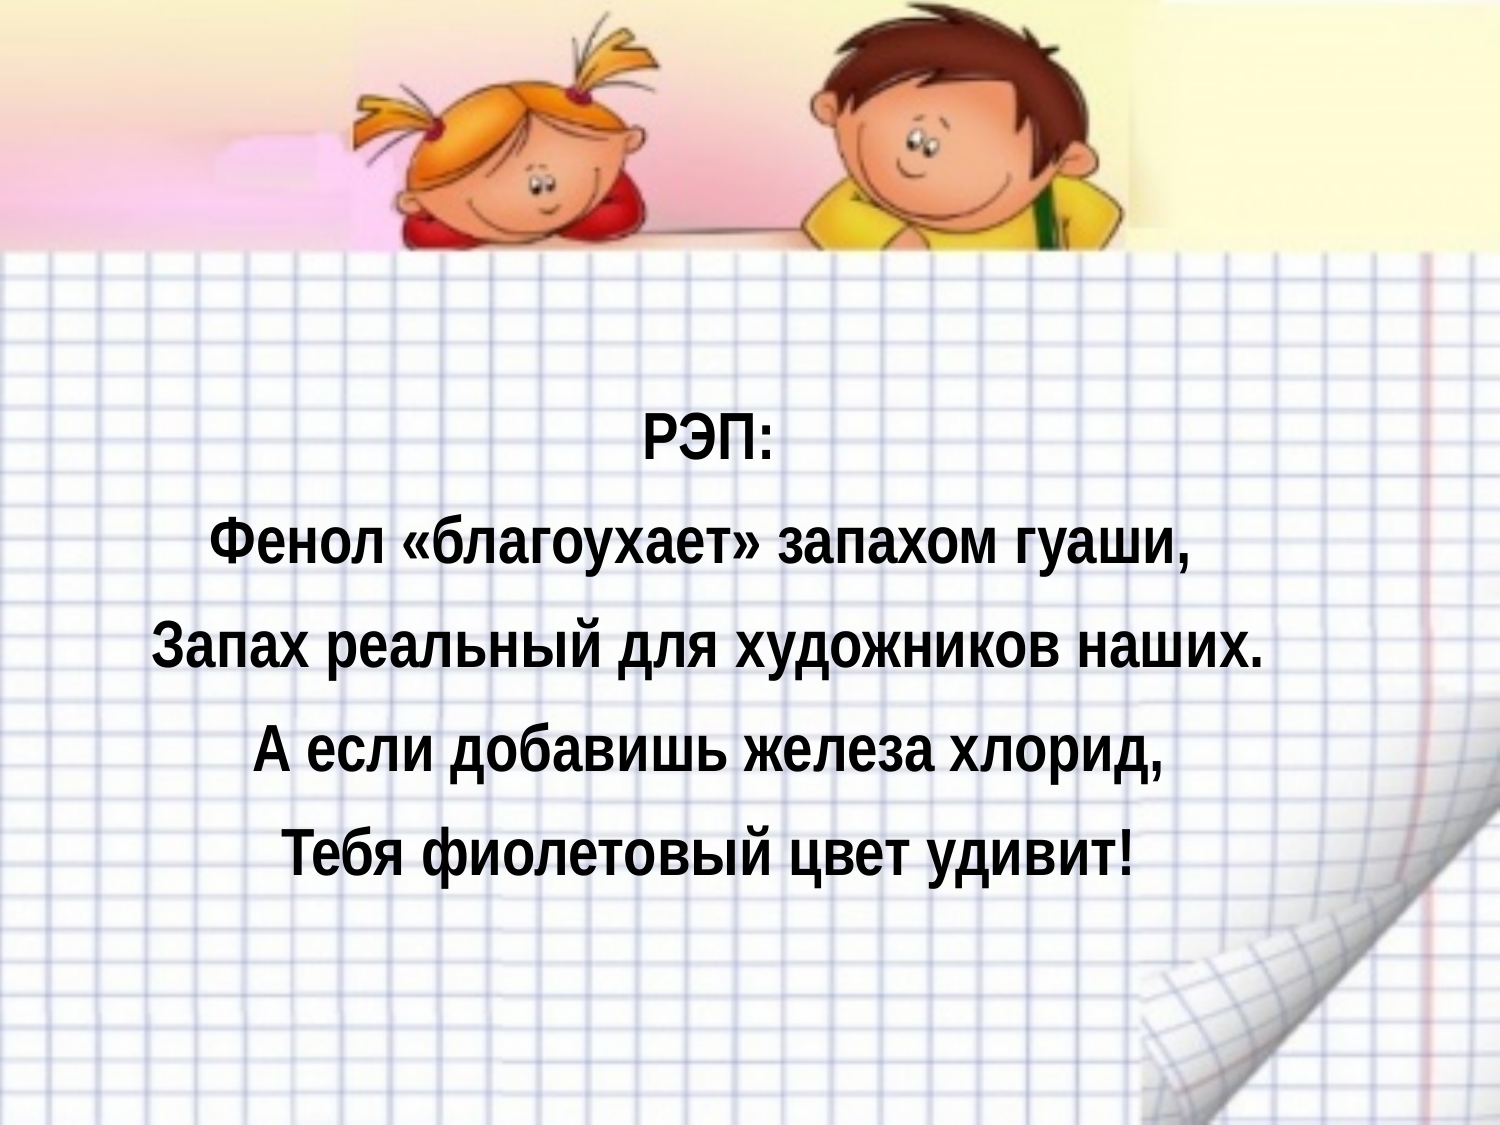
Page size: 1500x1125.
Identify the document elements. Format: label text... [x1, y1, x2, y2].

text_box РЭП: Фенол «благоухает» запахом гуаши, Запах реальный для художников наших. А если добавишь железа хлорид, Тебя фиолетовый цвет удивит! [11, 361, 1407, 896]
picture [0, 0, 1500, 1125]
